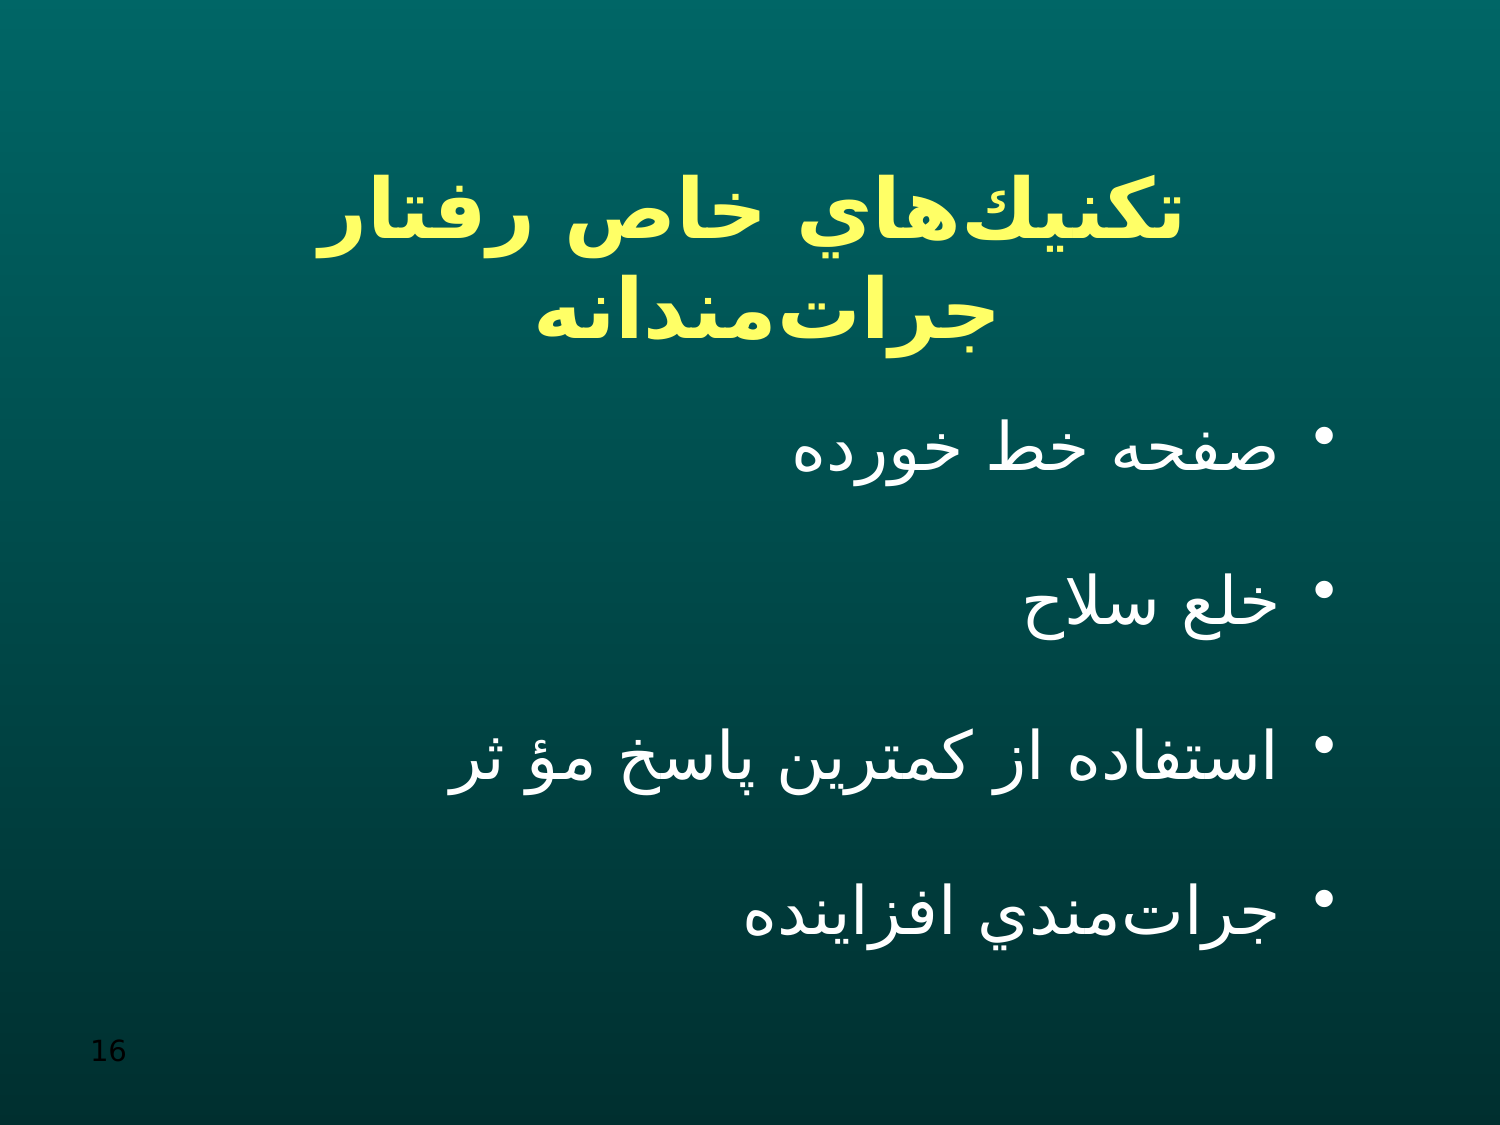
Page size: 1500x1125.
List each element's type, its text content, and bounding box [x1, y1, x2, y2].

slide_number 16 [74, 1024, 426, 1103]
title تكنيك‌هاي خاص رفتار جرات‌مندانه [135, 148, 1400, 362]
list صفحه خط خورده خلع سلاح استفاده از كمترين پاسخ مؤ ثر جرات‌مندي افزاينده [76, 411, 1352, 953]
